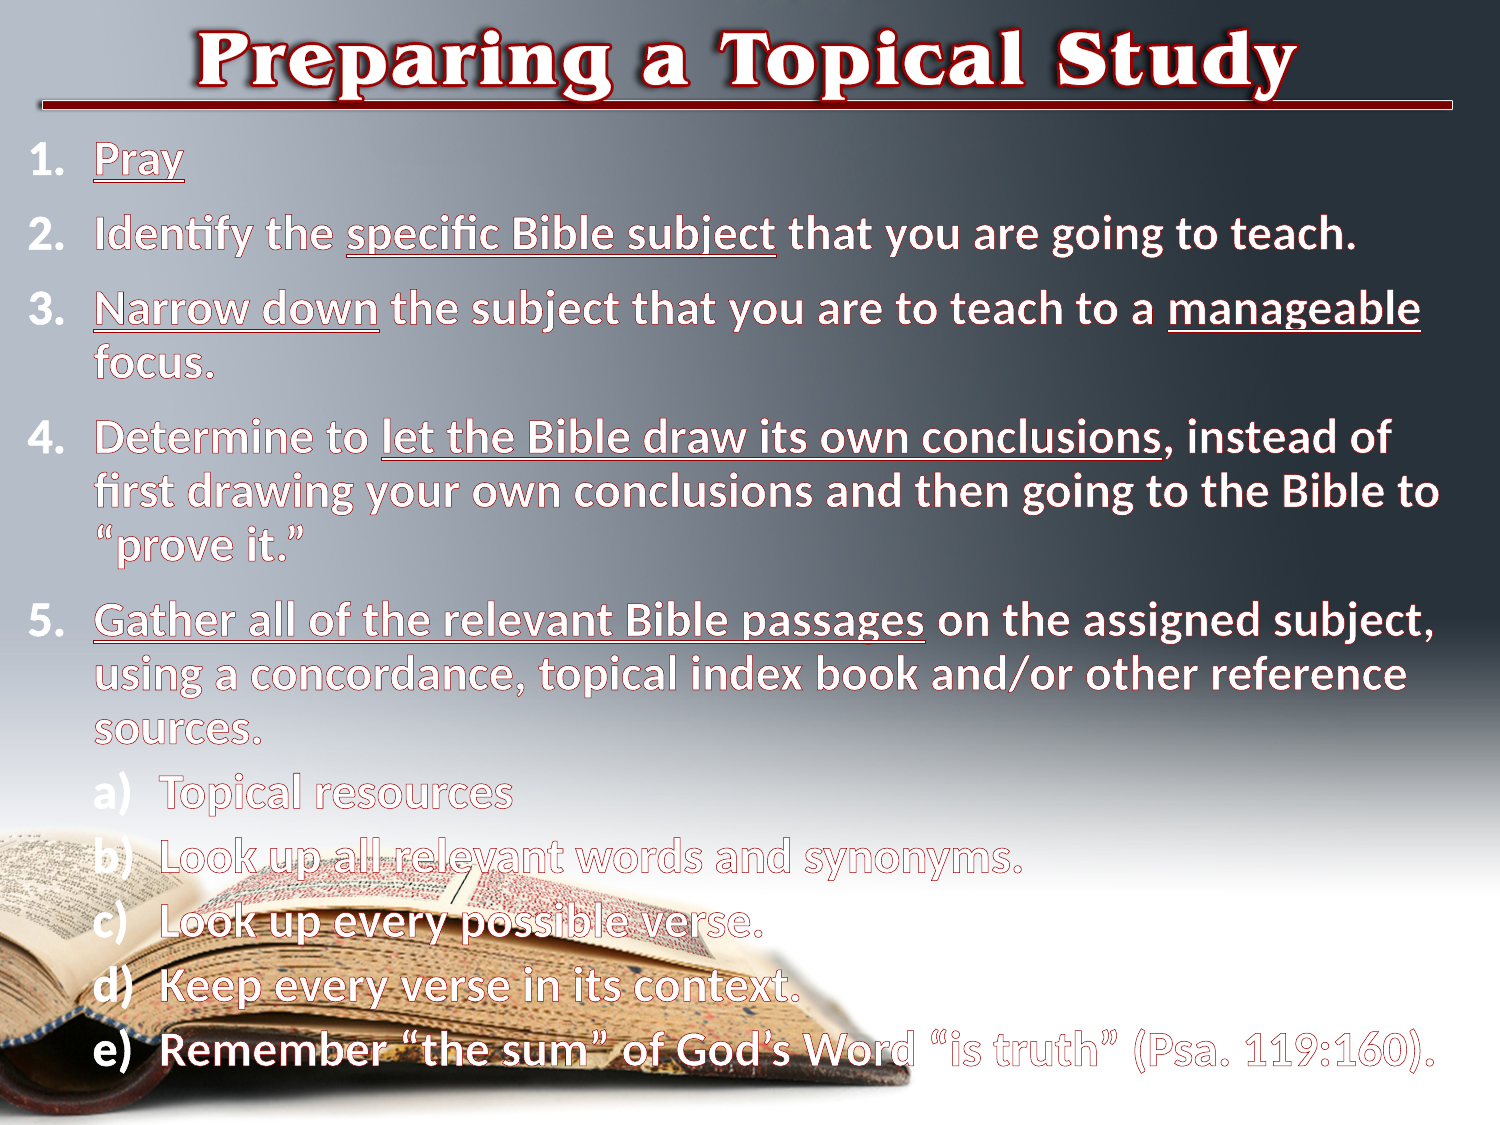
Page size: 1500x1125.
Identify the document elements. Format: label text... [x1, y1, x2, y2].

picture [0, 0, 1500, 1125]
list Pray Identify the specific Bible subject that you are going to teach. Narrow down the subject that you are to teach to a manageable focus. Determine to let the Bible draw its own conclusions, instead of first drawing your own conclusions and then going to the Bible to “prove it.” Gather all of the relevant Bible passages on the assigned subject, using a concordance, topical index book and/or other reference sources. Topical resources Look up all relevant words and synonyms. Look up every possible verse. Keep every verse in its context. Remember “the sum” of God’s Word “is truth” (Psa. 119:160). [12, 124, 1500, 1098]
